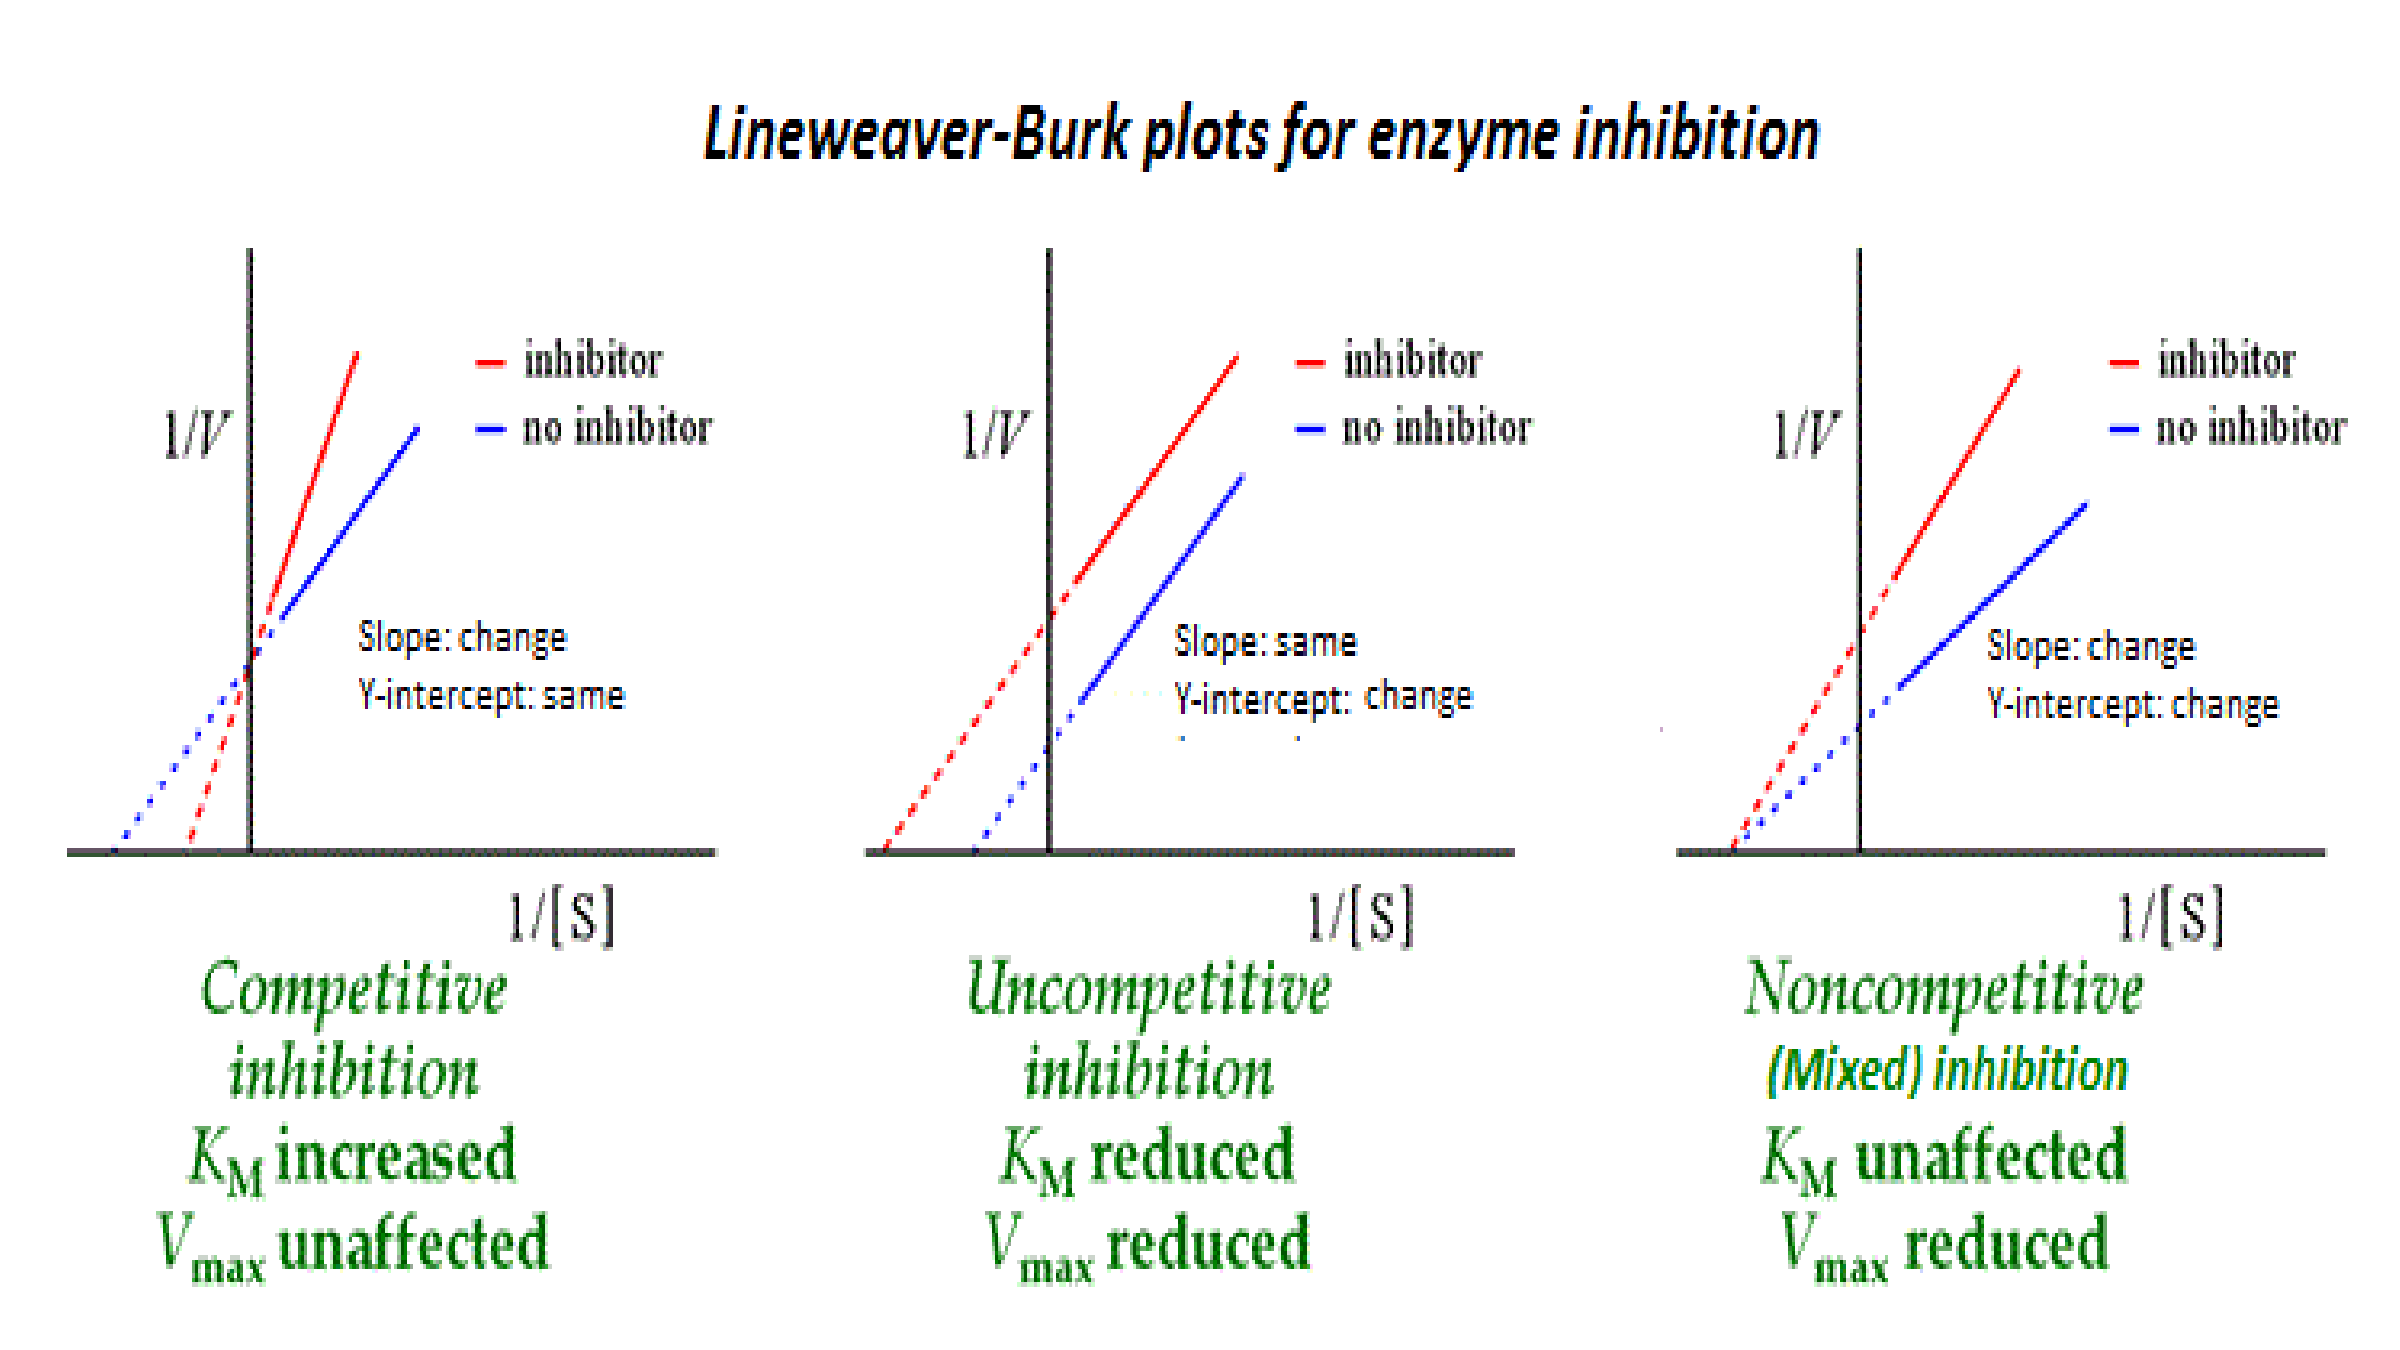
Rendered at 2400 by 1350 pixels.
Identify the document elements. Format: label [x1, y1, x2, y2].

picture [67, 52, 2348, 1305]
